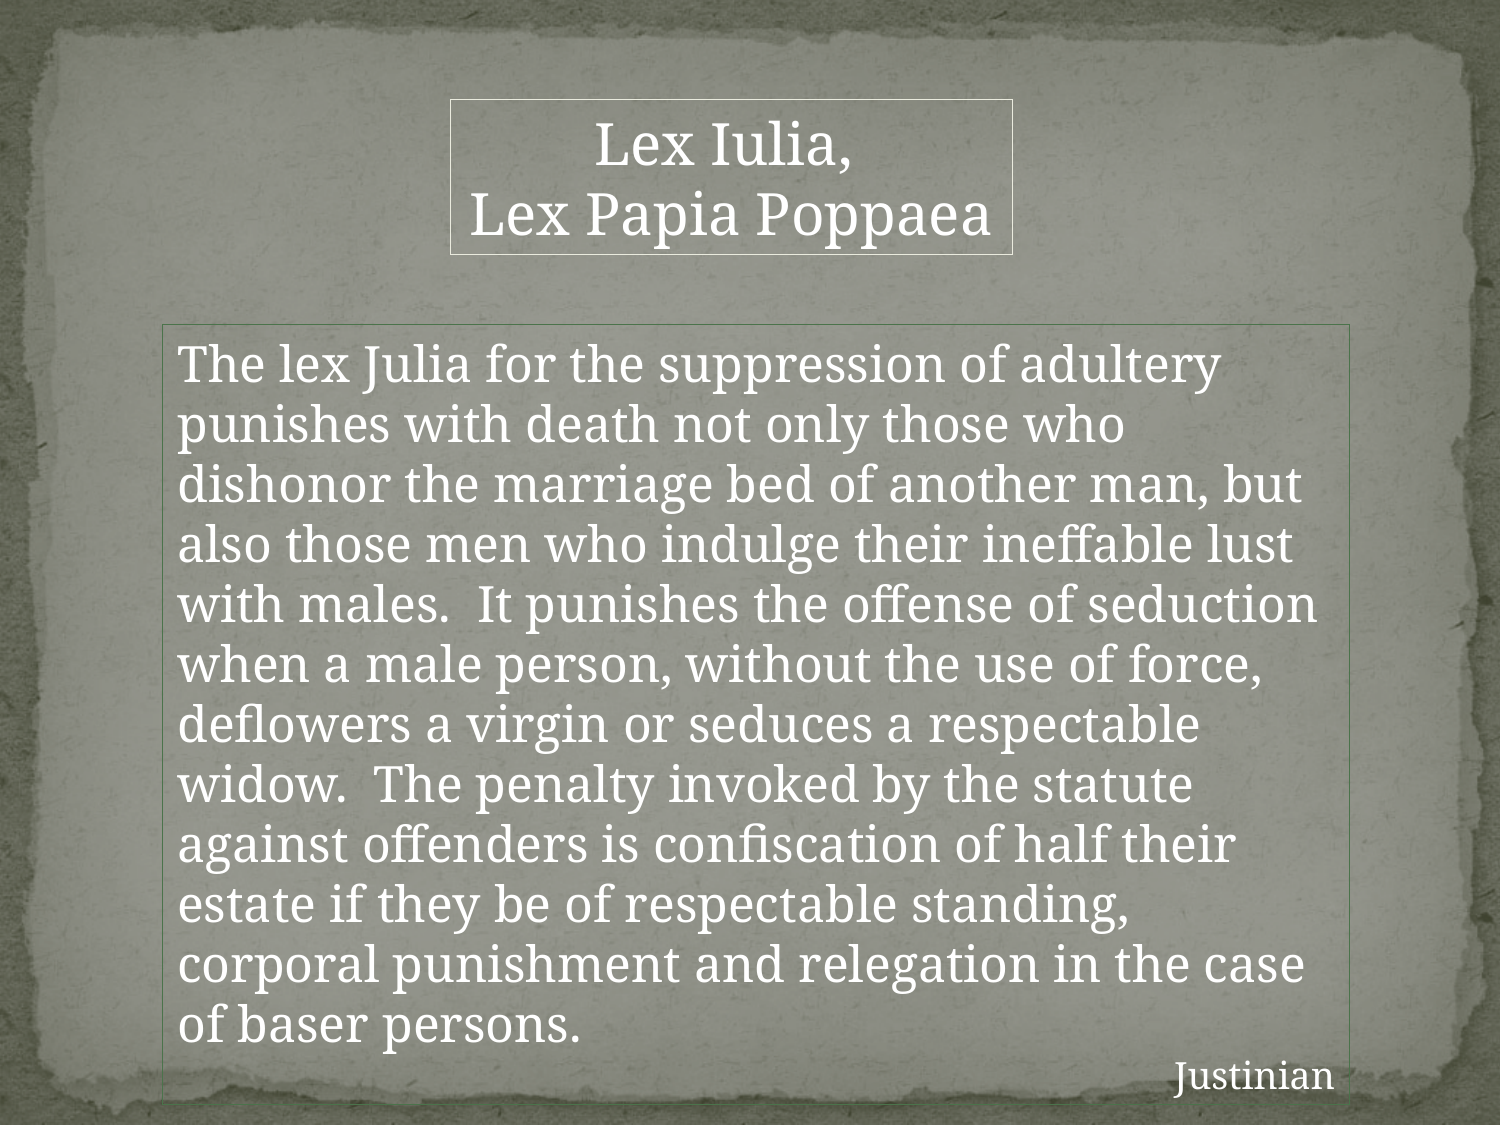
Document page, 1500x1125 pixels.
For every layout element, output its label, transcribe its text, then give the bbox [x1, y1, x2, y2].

text_box The lex Julia for the suppression of adultery punishes with death not only those who dishonor the marriage bed of another man, but also those men who indulge their ineffable lust with males. It punishes the offense of seduction when a male person, without the use of force, deflowers a virgin or seduces a respectable widow. The penalty invoked by the statute against offenders is confiscation of half their estate if they be of respectable standing, corporal punishment and relegation in the case of baser persons. Justinian [162, 324, 1350, 1105]
text_box Lex Iulia, Lex Papia Poppaea [450, 99, 1013, 255]
